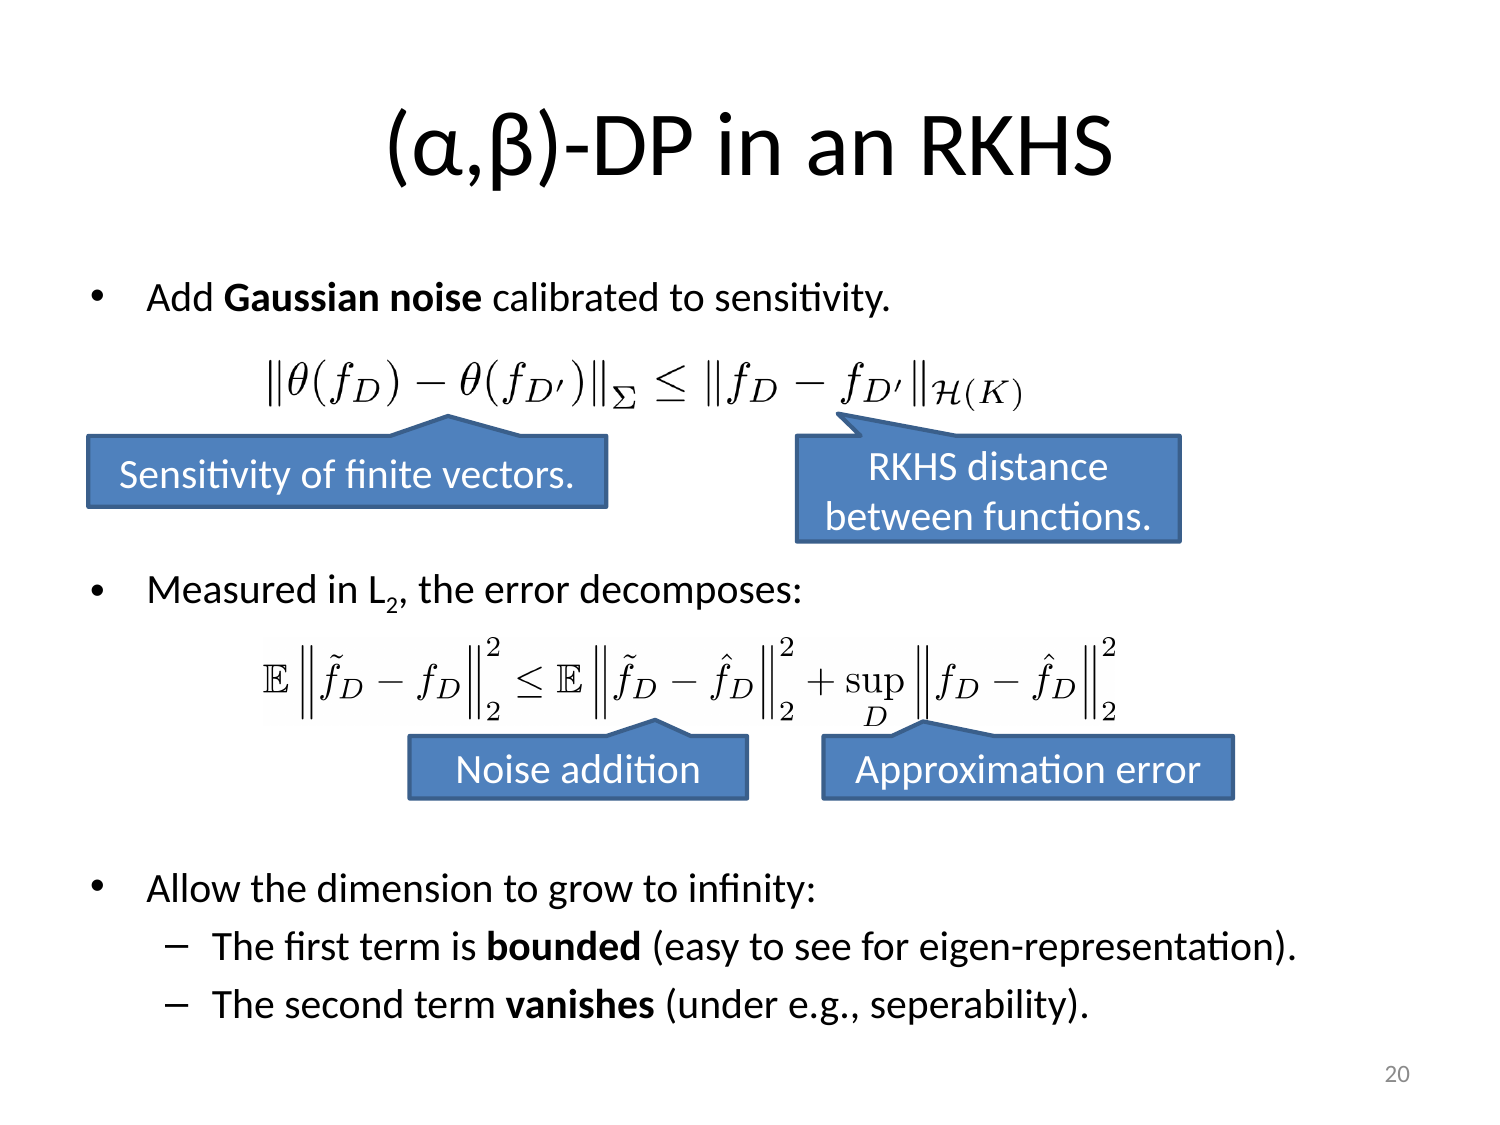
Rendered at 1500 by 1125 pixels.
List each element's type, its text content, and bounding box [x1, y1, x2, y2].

text_box Approximation error [821, 733, 1236, 801]
slide_number 20 [1074, 1042, 1425, 1103]
text_box RKHS distance between functions. [794, 420, 1182, 544]
picture [263, 637, 1115, 726]
text_box Noise addition [407, 735, 750, 801]
picture [269, 358, 1021, 412]
text_box Sensitivity of finite vectors. [86, 420, 609, 509]
title (α,β)-DP in an RKHS [75, 45, 1425, 233]
list Add Gaussian noise calibrated to sensitivity. Measured in L2, the error decomposes: Allow the dimension to grow to infinity: The first term is bounded (easy to see for eigen-representation). The second term vanishes (under e.g., seperability). [75, 262, 1425, 1005]
